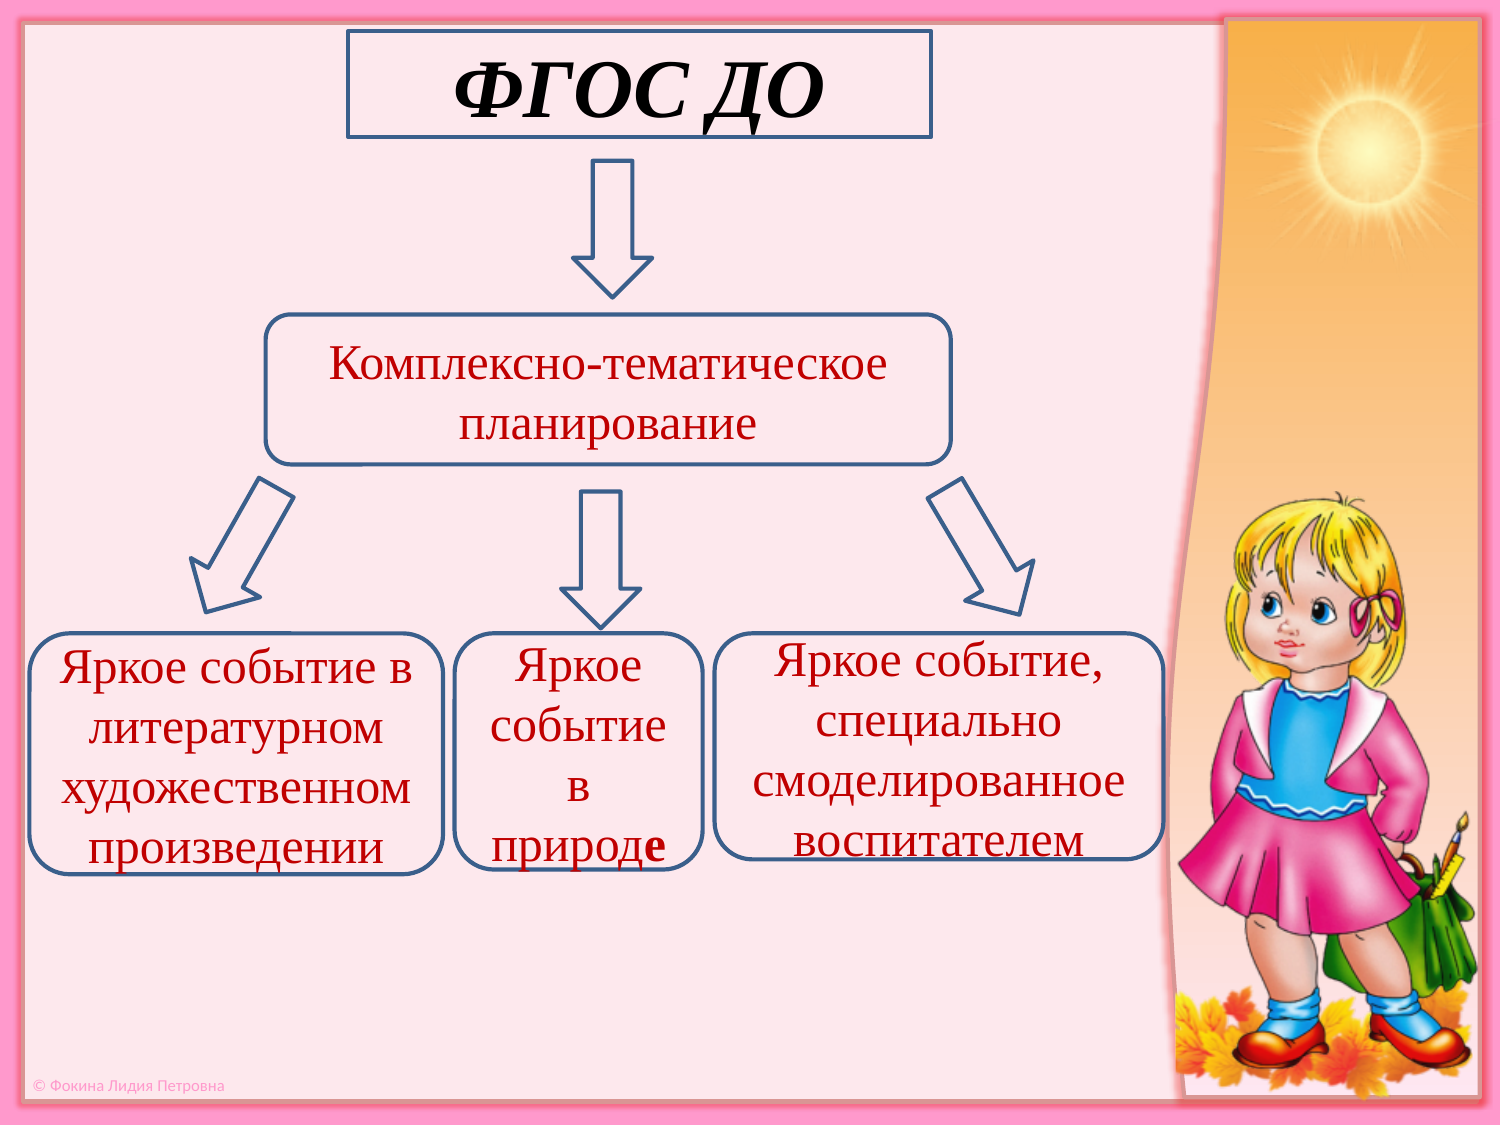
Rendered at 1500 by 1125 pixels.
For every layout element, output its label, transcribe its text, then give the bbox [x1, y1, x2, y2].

text_box Яркое событие в природе [452, 631, 705, 872]
text_box [188, 475, 296, 615]
text_box [570, 158, 655, 300]
text_box Яркое событие, специально смоделированное воспитателем [712, 631, 1166, 862]
text_box [559, 489, 643, 631]
text_box Яркое событие в литературном художественном произведении [27, 631, 446, 877]
text_box Комплексно-тематическое планирование [263, 312, 953, 467]
text_box [925, 476, 1036, 617]
text_box ФГОС ДО [346, 29, 933, 139]
picture [1165, 491, 1500, 1101]
